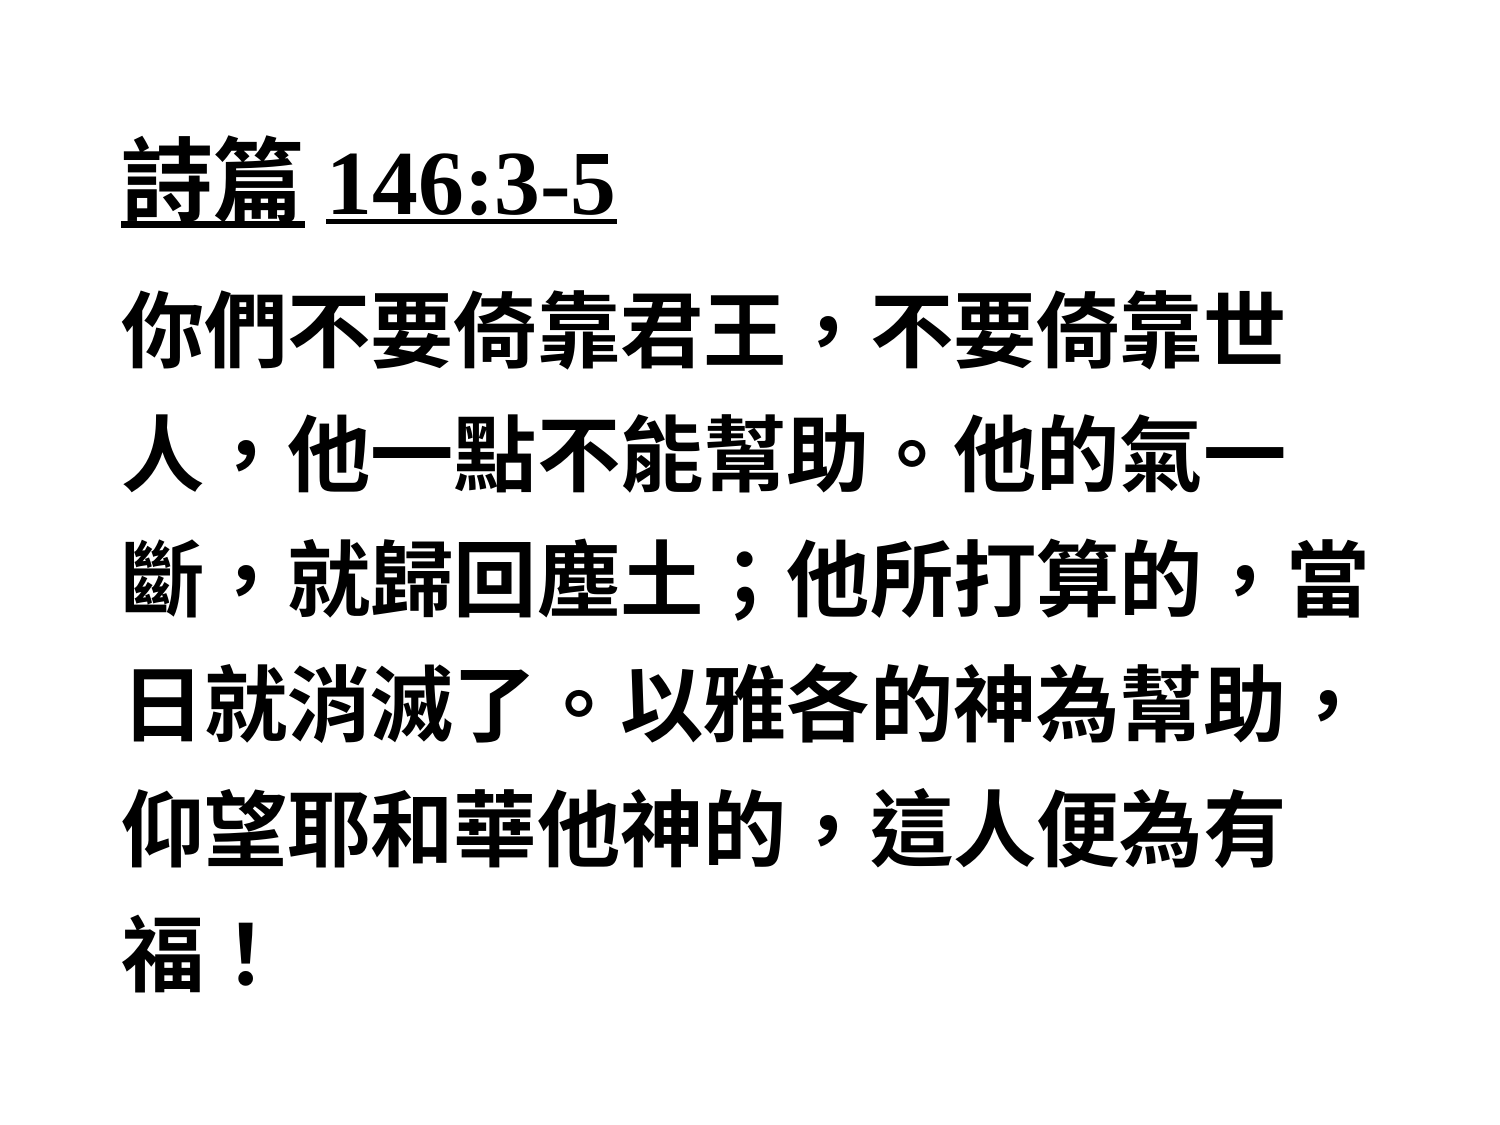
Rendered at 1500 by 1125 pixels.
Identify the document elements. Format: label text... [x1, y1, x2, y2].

text_box 詩篇146:3-5 你們不要倚靠君王，不要倚靠世人，他一點不能幫助。他的氣一斷，就歸回塵土；他所打算的，當日就消滅了。以雅各的神為幫助，仰望耶和華他神的，這人便為有福！ [106, 115, 1394, 1010]
